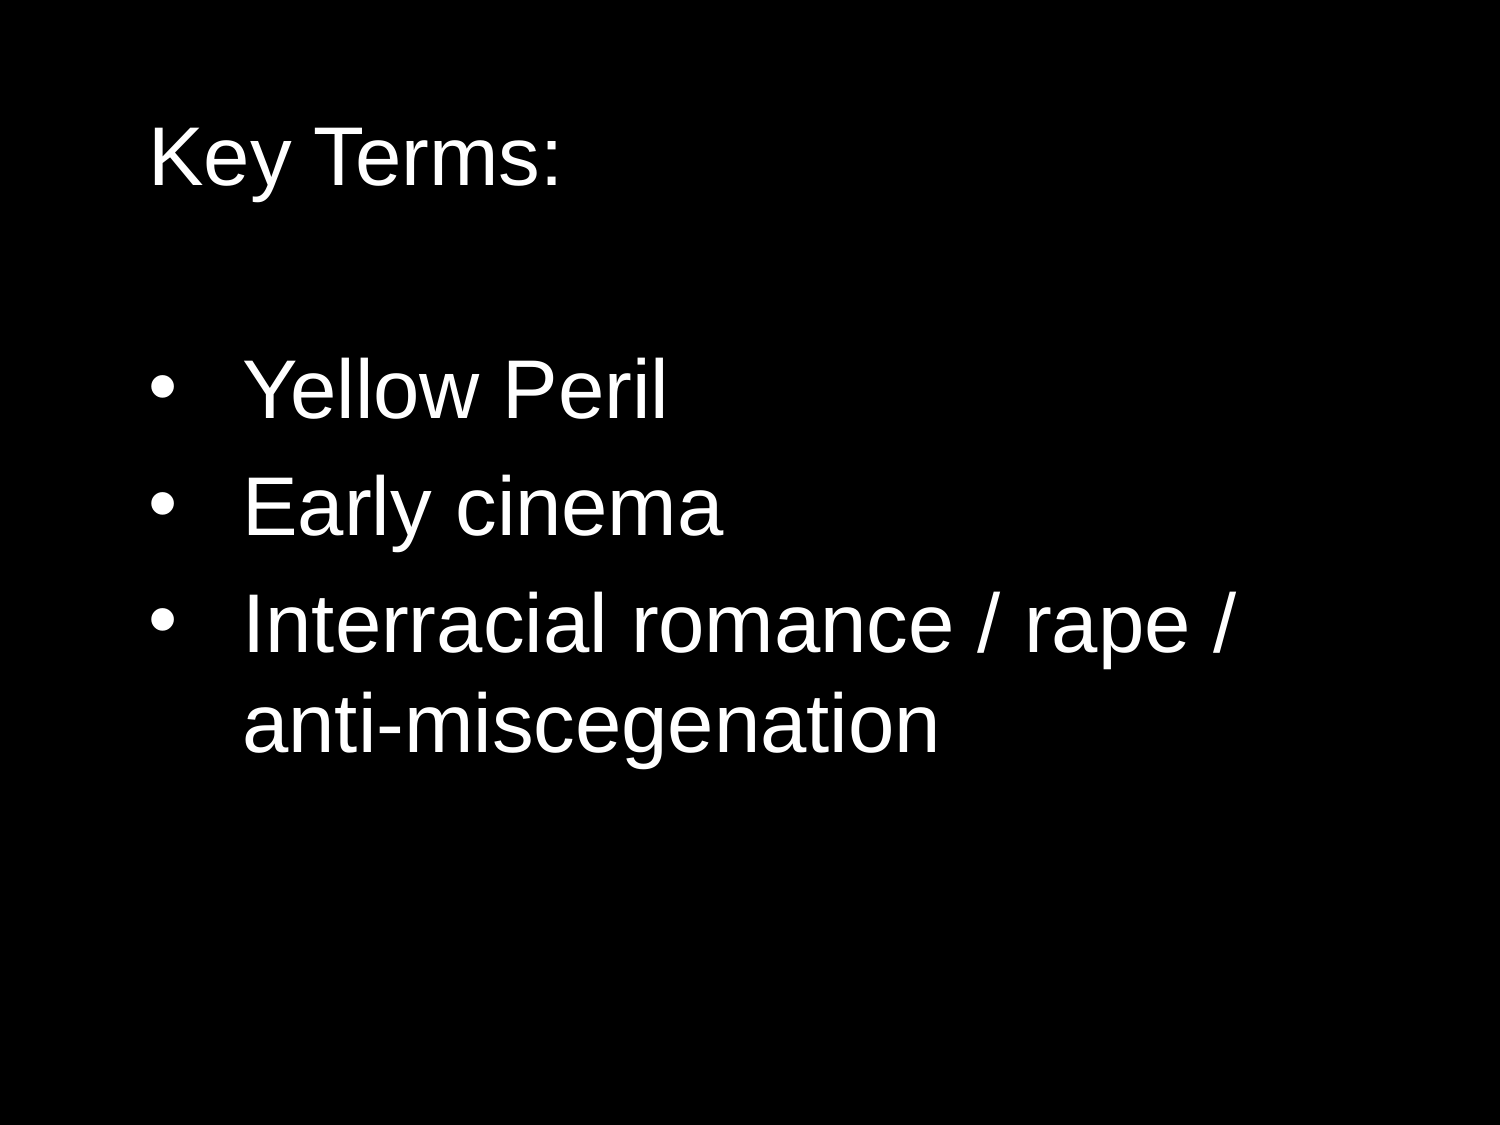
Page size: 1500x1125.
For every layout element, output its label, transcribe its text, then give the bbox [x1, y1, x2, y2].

subtitle Key Terms: Yellow Peril Early cinema Interracial romance / rape / anti-miscegenation [133, 95, 1351, 964]
